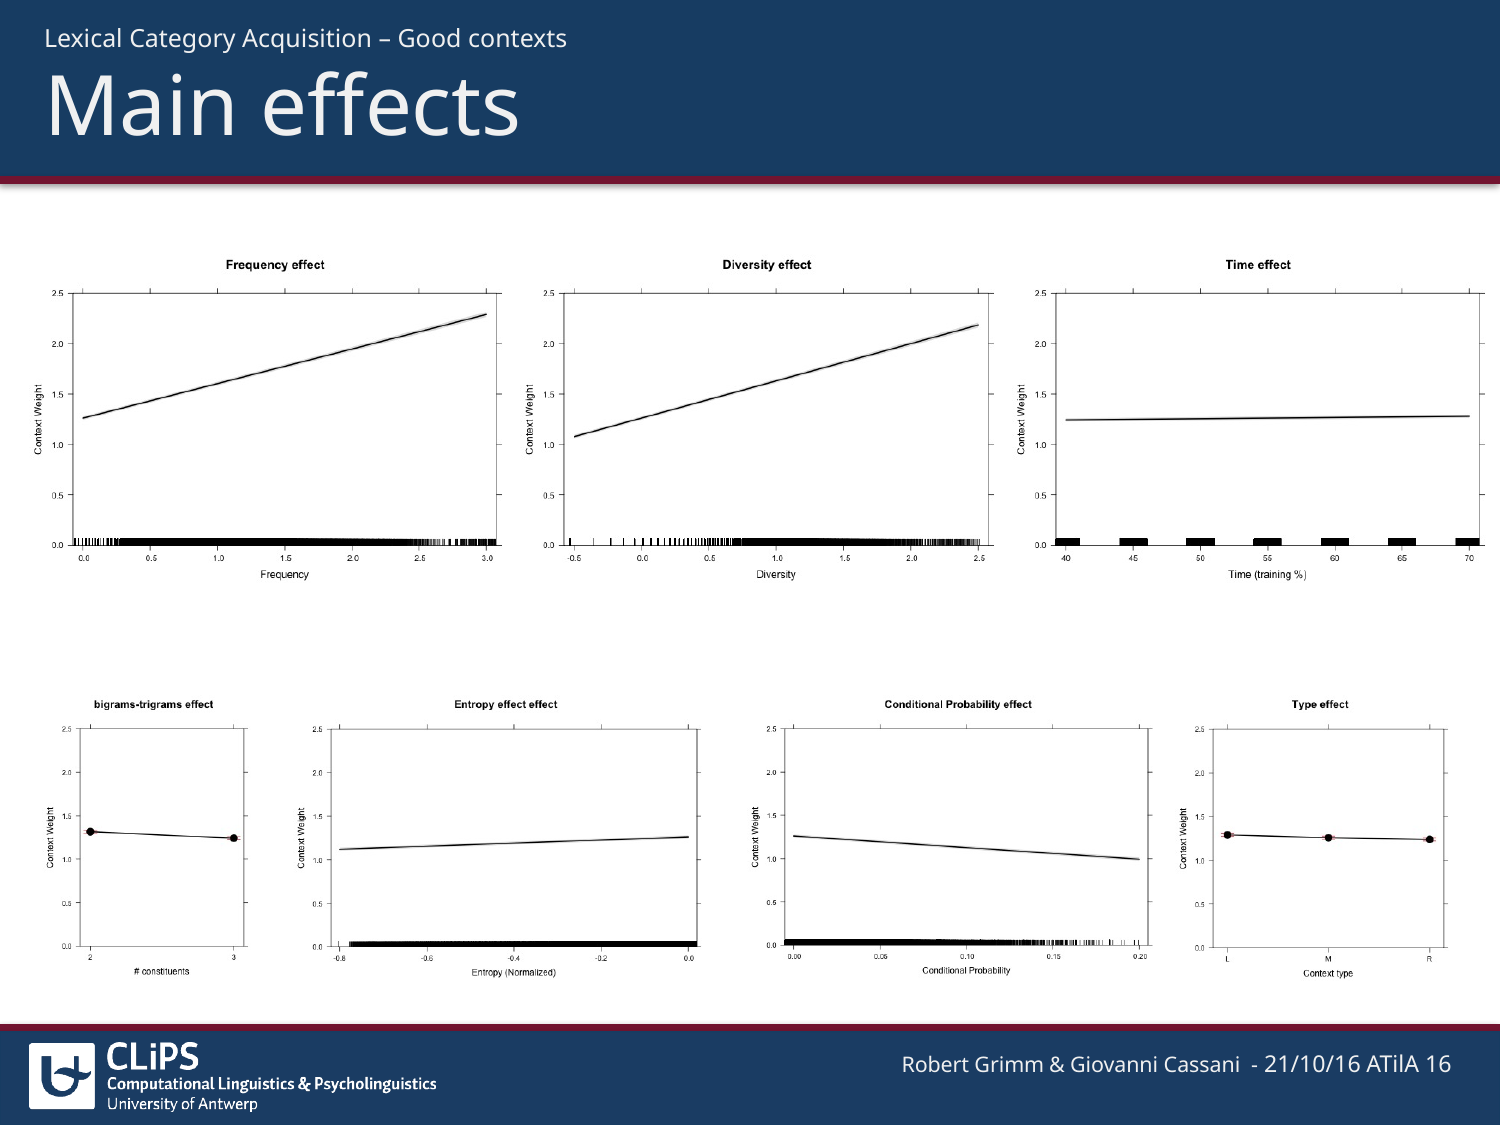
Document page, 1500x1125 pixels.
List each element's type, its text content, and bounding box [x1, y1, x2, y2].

text_box Robert Grimm & Giovanni Cassani - 21/10/16 ATilA 16 [800, 1042, 1485, 1102]
picture [29, 1041, 437, 1112]
text_box [0, 176, 1500, 184]
picture [293, 695, 718, 984]
text_box [0, 1031, 1500, 1125]
picture [42, 694, 265, 984]
text_box [0, 0, 1500, 176]
text_box Lexical Category Acquisition – Good contexts Main effects [29, 14, 1465, 160]
picture [29, 253, 1500, 589]
picture [746, 694, 1170, 982]
text_box [0, 1024, 1500, 1031]
picture [1175, 694, 1465, 985]
